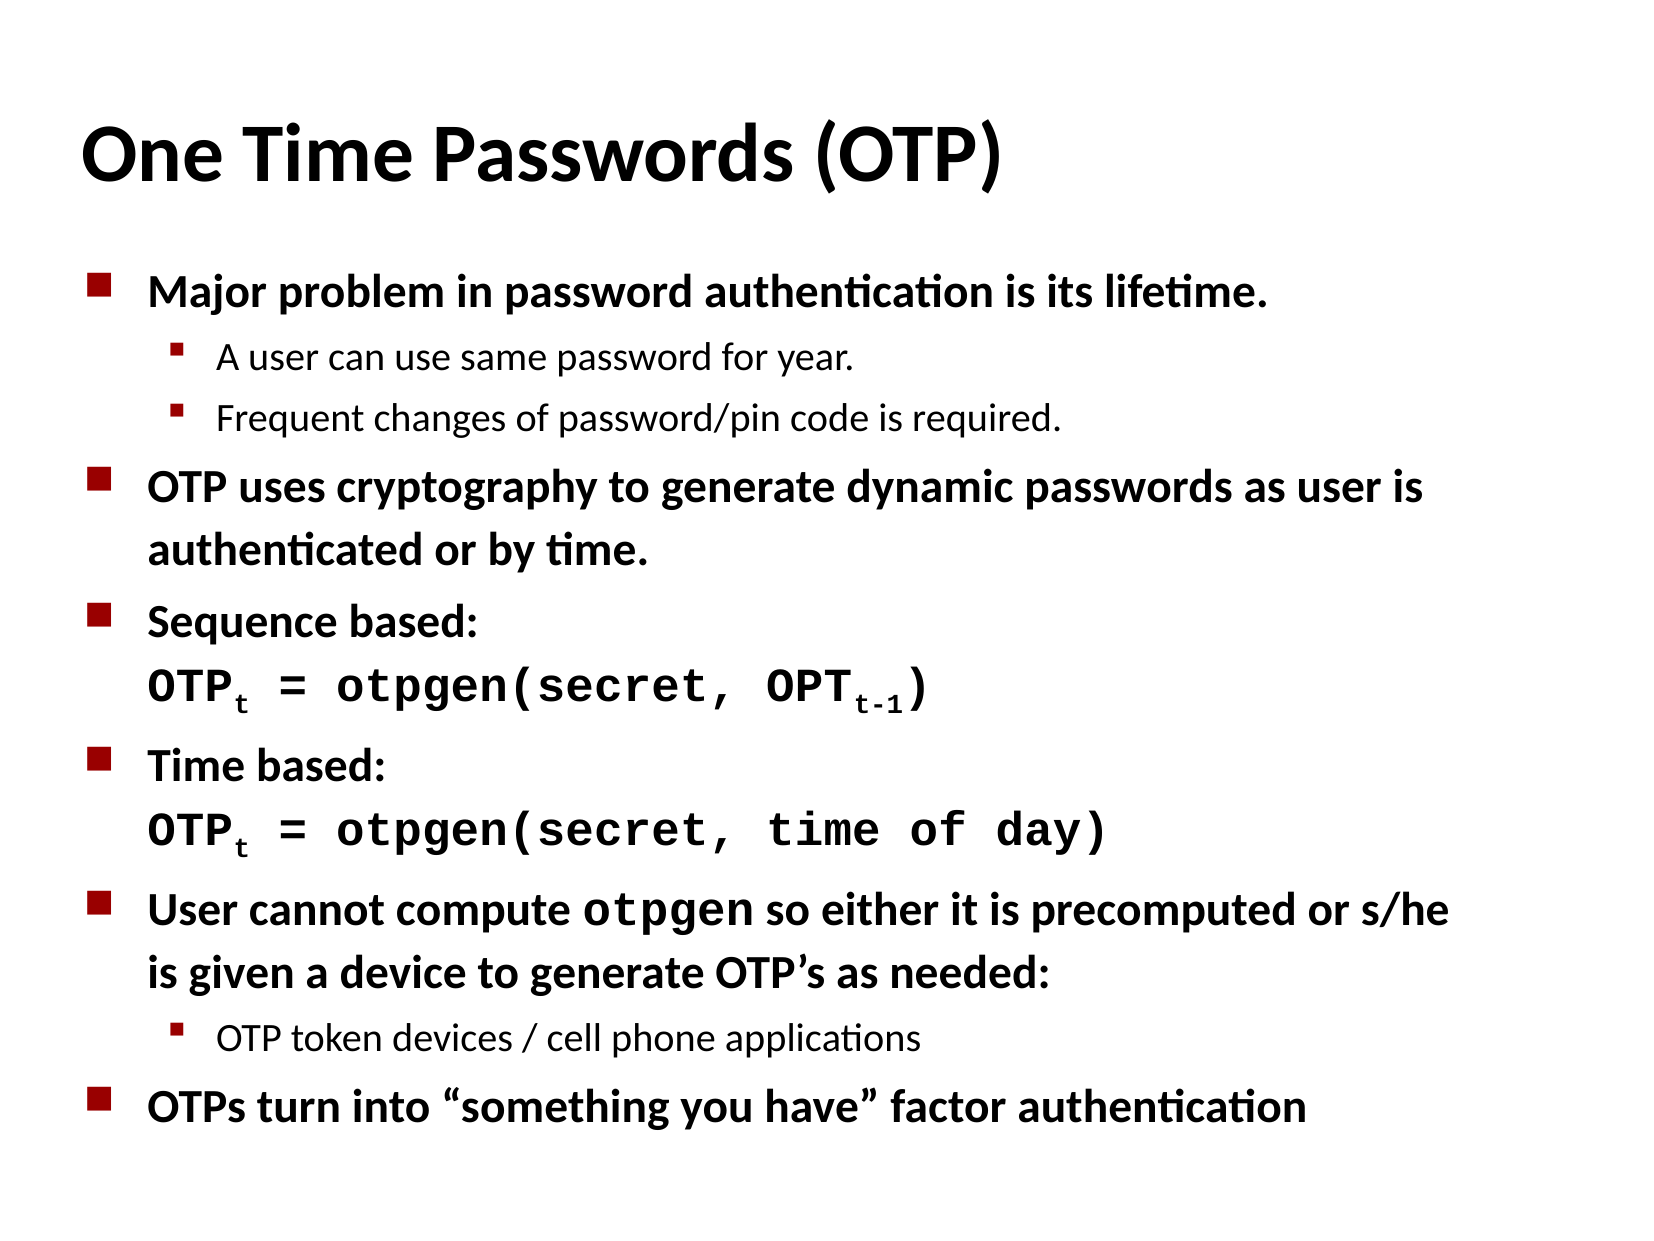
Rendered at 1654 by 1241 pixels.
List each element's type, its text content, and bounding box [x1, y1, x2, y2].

title One Time Passwords (OTP) [64, 78, 1438, 217]
list Major problem in password authentication is its lifetime. A user can use same password for year. Frequent changes of password/pin code is required. OTP uses cryptography to generate dynamic passwords as user is authenticated or by time. Sequence based: OTPt = otpgen(secret, OPTt-1) Time based: OTPt = otpgen(secret, time of day) User cannot compute otpgen so either it is precomputed or s/he is given a device to generate OTP’s as needed: OTP token devices / cell phone applications OTPs turn into “something you have” factor authentication [71, 246, 1500, 1146]
